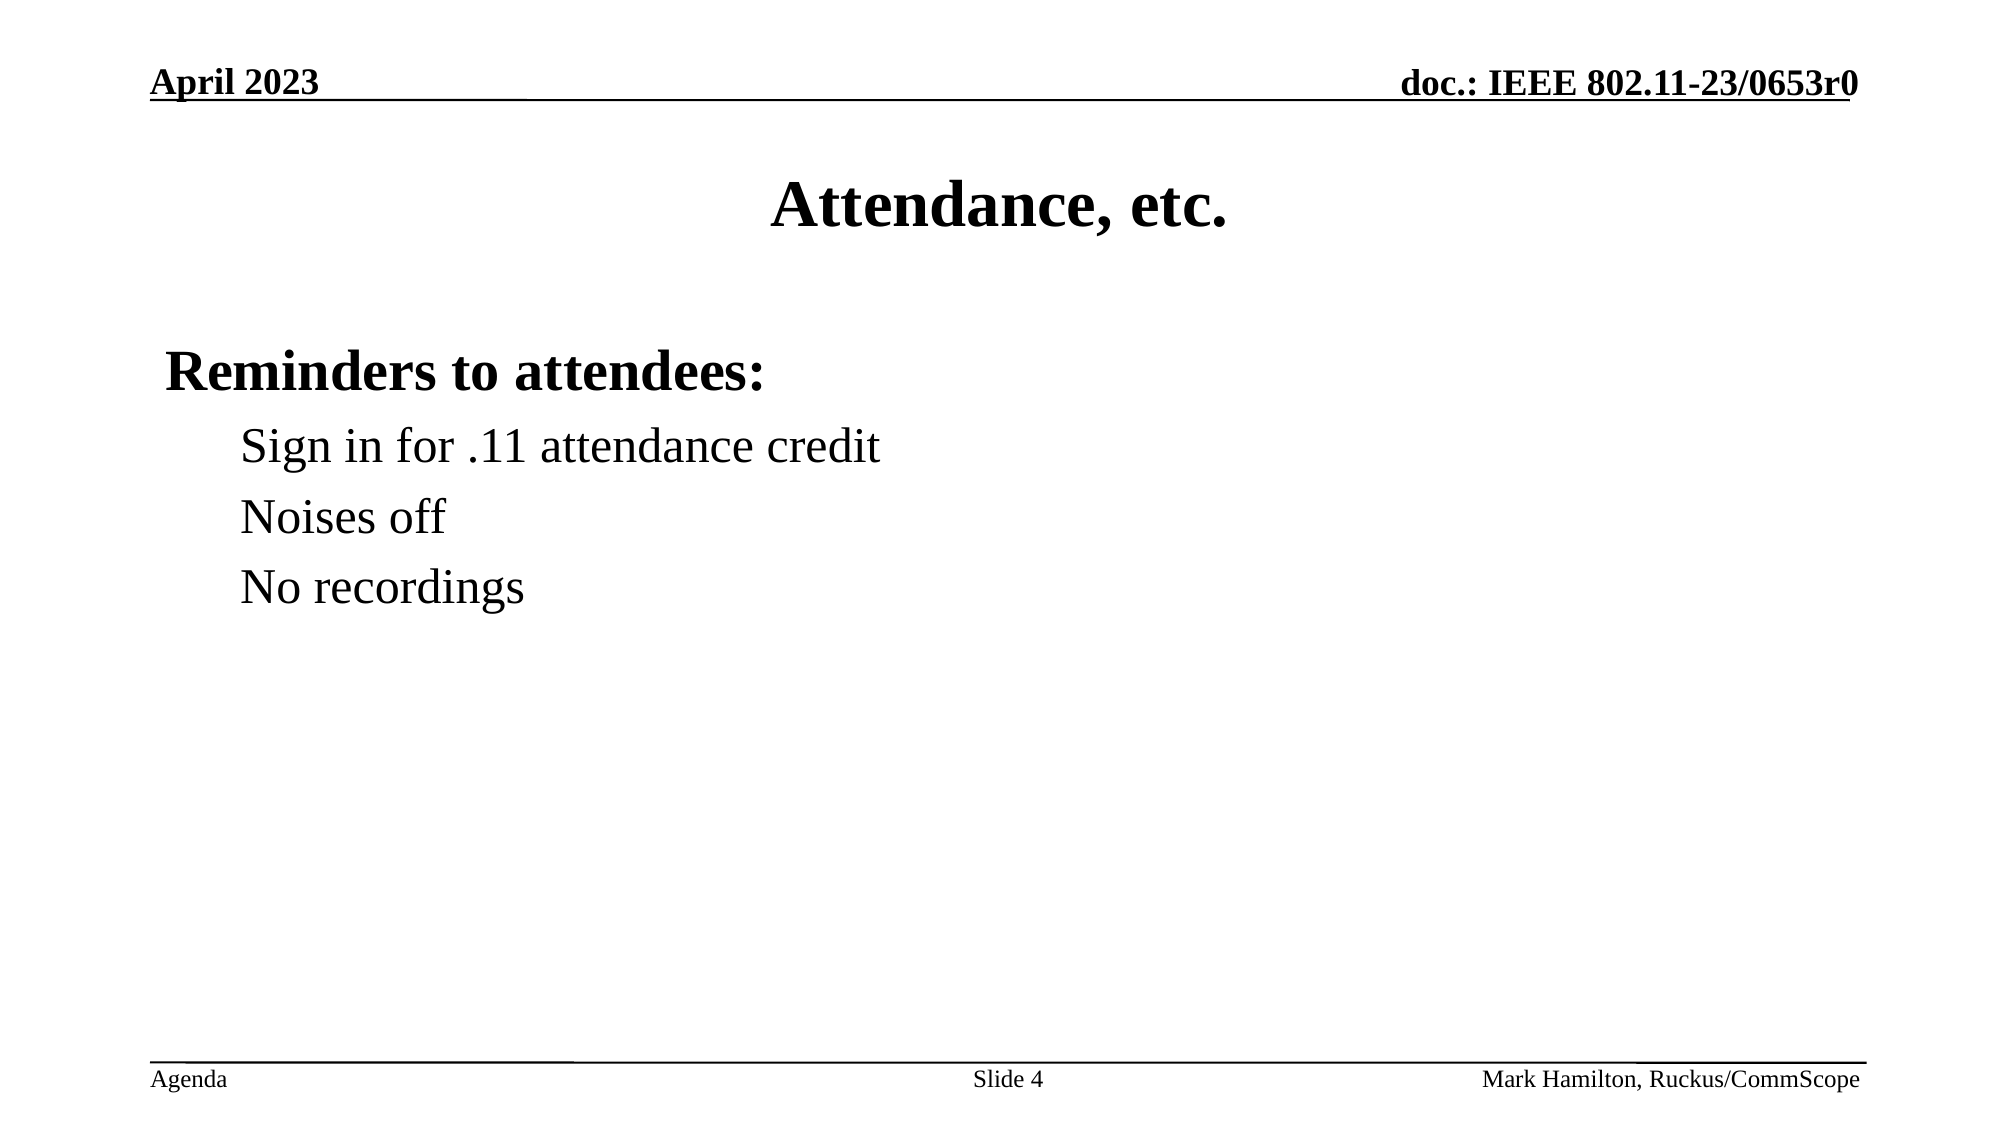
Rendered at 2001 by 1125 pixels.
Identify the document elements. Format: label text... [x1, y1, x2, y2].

list Reminders to attendees: Sign in for .11 attendance credit Noises off No recordings [149, 324, 1850, 1000]
slide_number Slide 4 [950, 1061, 1067, 1123]
title Attendance, etc. [149, 112, 1850, 288]
